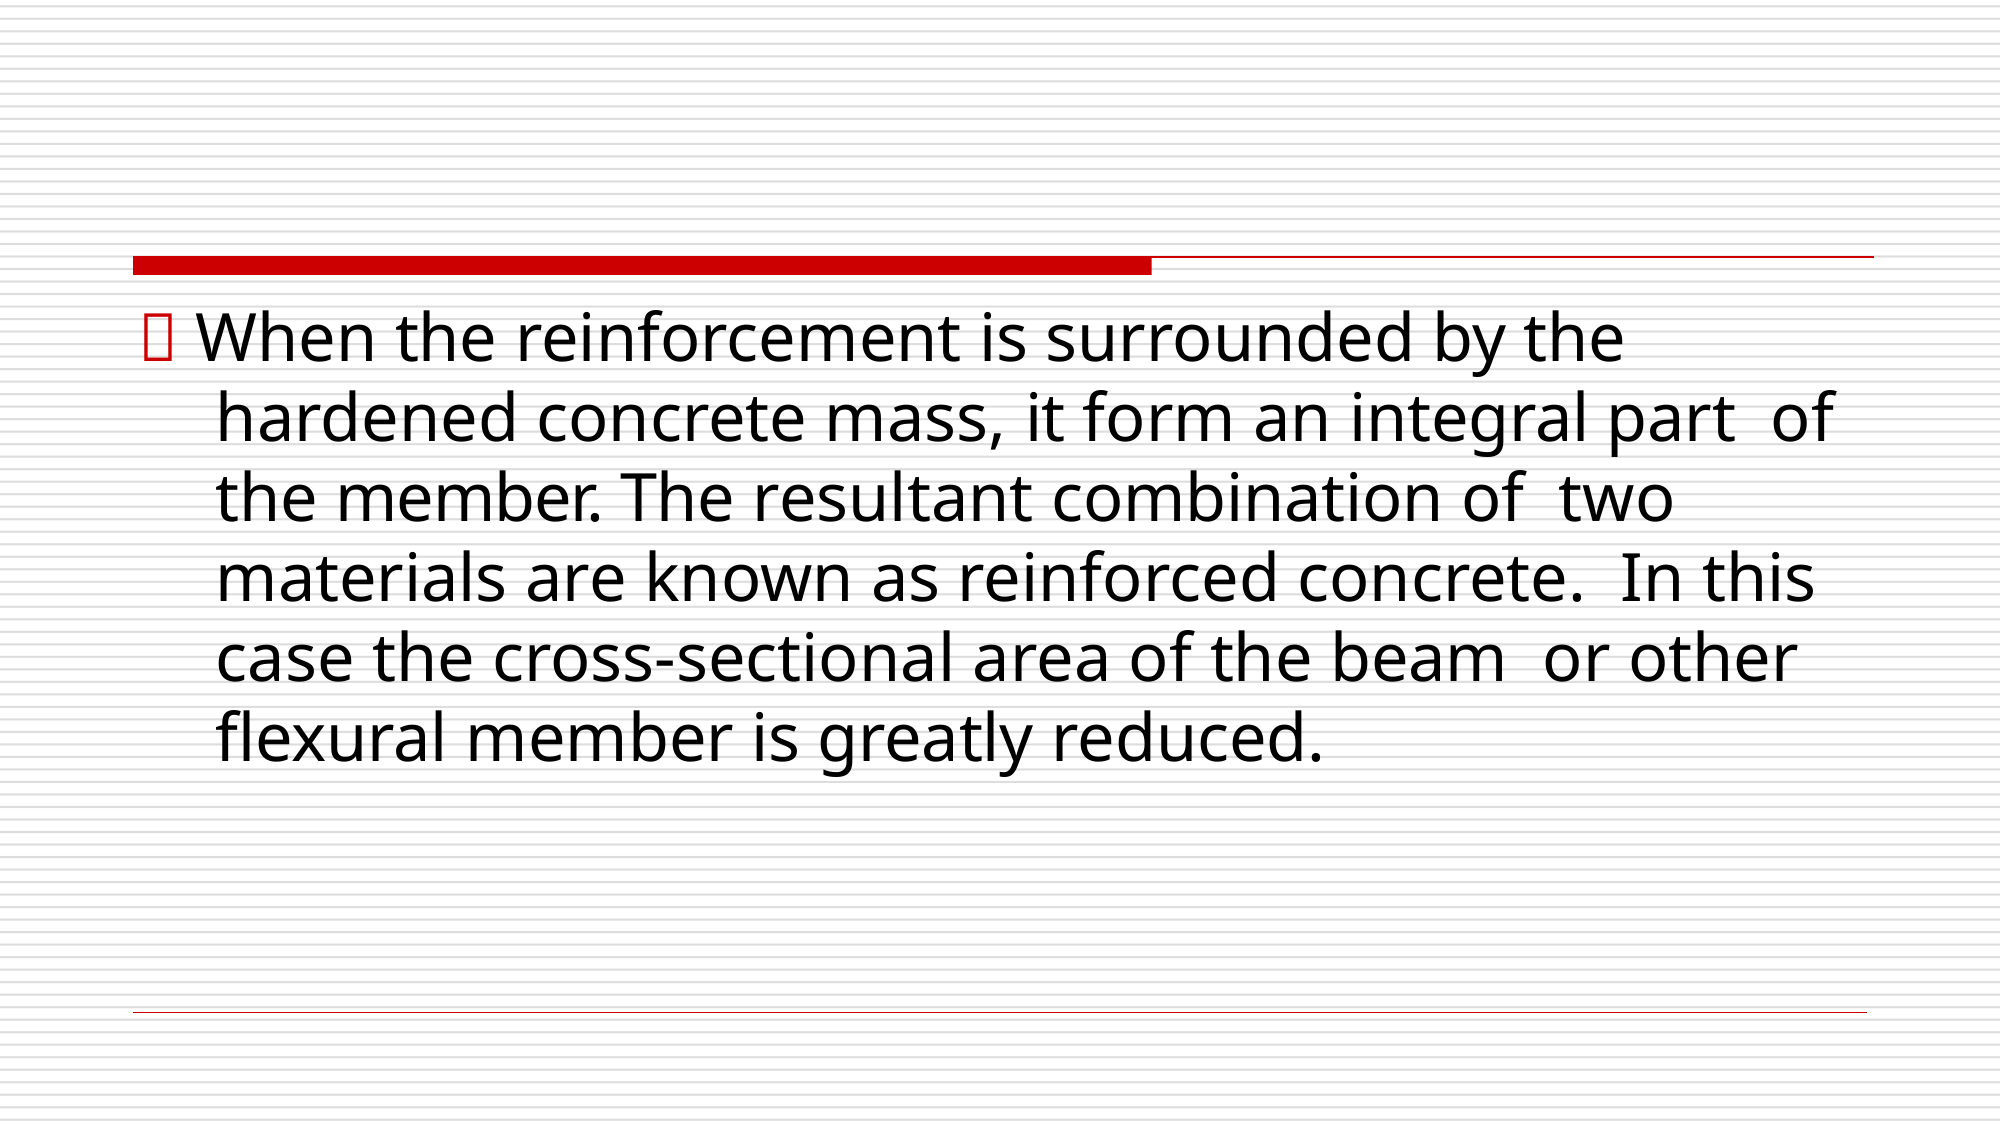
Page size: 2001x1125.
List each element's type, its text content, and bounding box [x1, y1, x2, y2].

picture [0, 0, 2000, 1125]
text_box  When the reinforcement is surrounded by the hardened concrete mass, it form an integral part of the member. The resultant combination of two materials are known as reinforced concrete. In this case the cross-sectional area of the beam or other flexural member is greatly reduced. [136, 292, 1860, 775]
